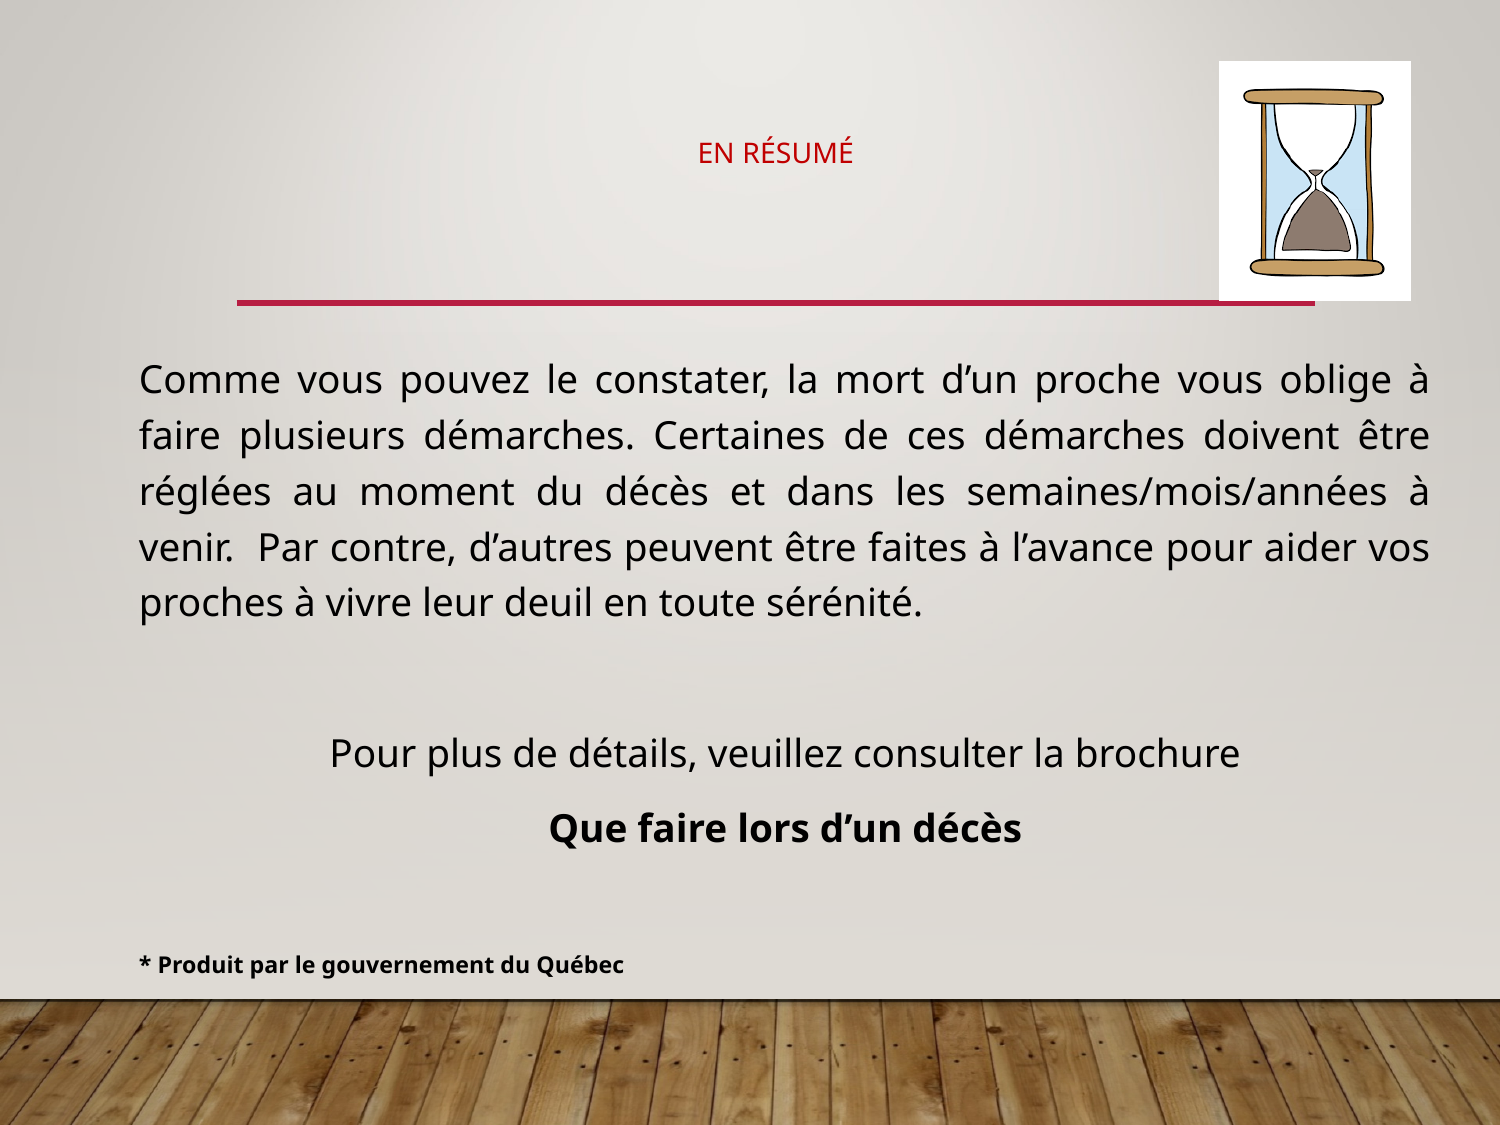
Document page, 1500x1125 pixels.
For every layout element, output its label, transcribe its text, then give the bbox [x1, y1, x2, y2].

list Comme vous pouvez le constater, la mort d’un proche vous oblige à faire plusieurs démarches. Certaines de ces démarches doivent être réglées au moment du décès et dans les semaines/mois/années à venir. Par contre, d’autres peuvent être faites à l’avance pour aider vos proches à vivre leur deuil en toute sérénité. Pour plus de détails, veuillez consulter la brochure Que faire lors d’un décès * Produit par le gouvernement du Québec [123, 338, 1447, 993]
picture [0, 999, 1500, 1125]
picture [0, 0, 1500, 395]
title En Résumé [236, 132, 1315, 305]
